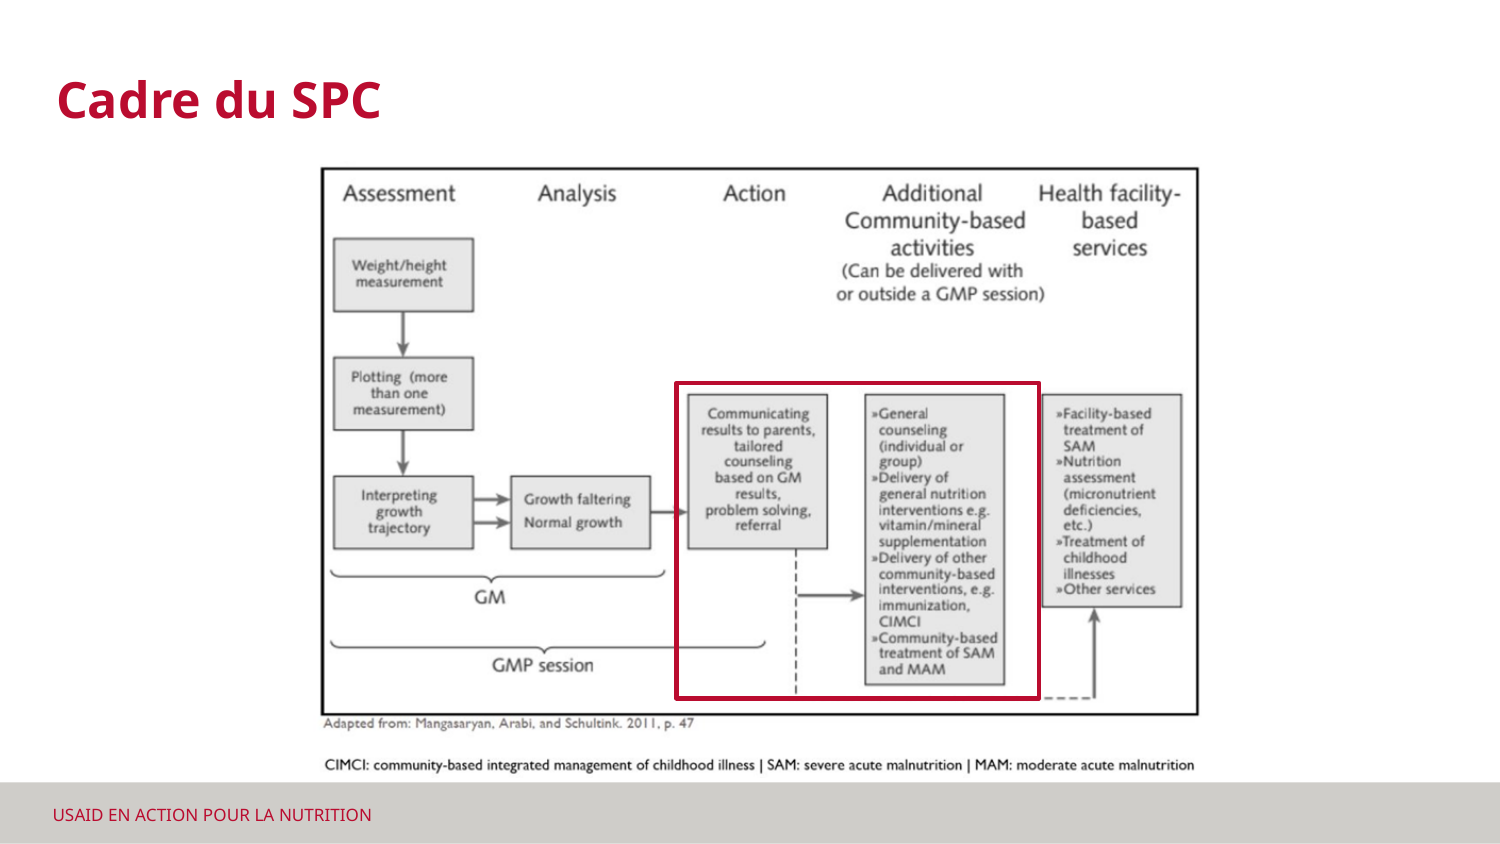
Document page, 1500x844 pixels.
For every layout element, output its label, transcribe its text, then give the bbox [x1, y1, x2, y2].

picture [313, 160, 1210, 779]
title Cadre du SPC [56, 55, 768, 129]
